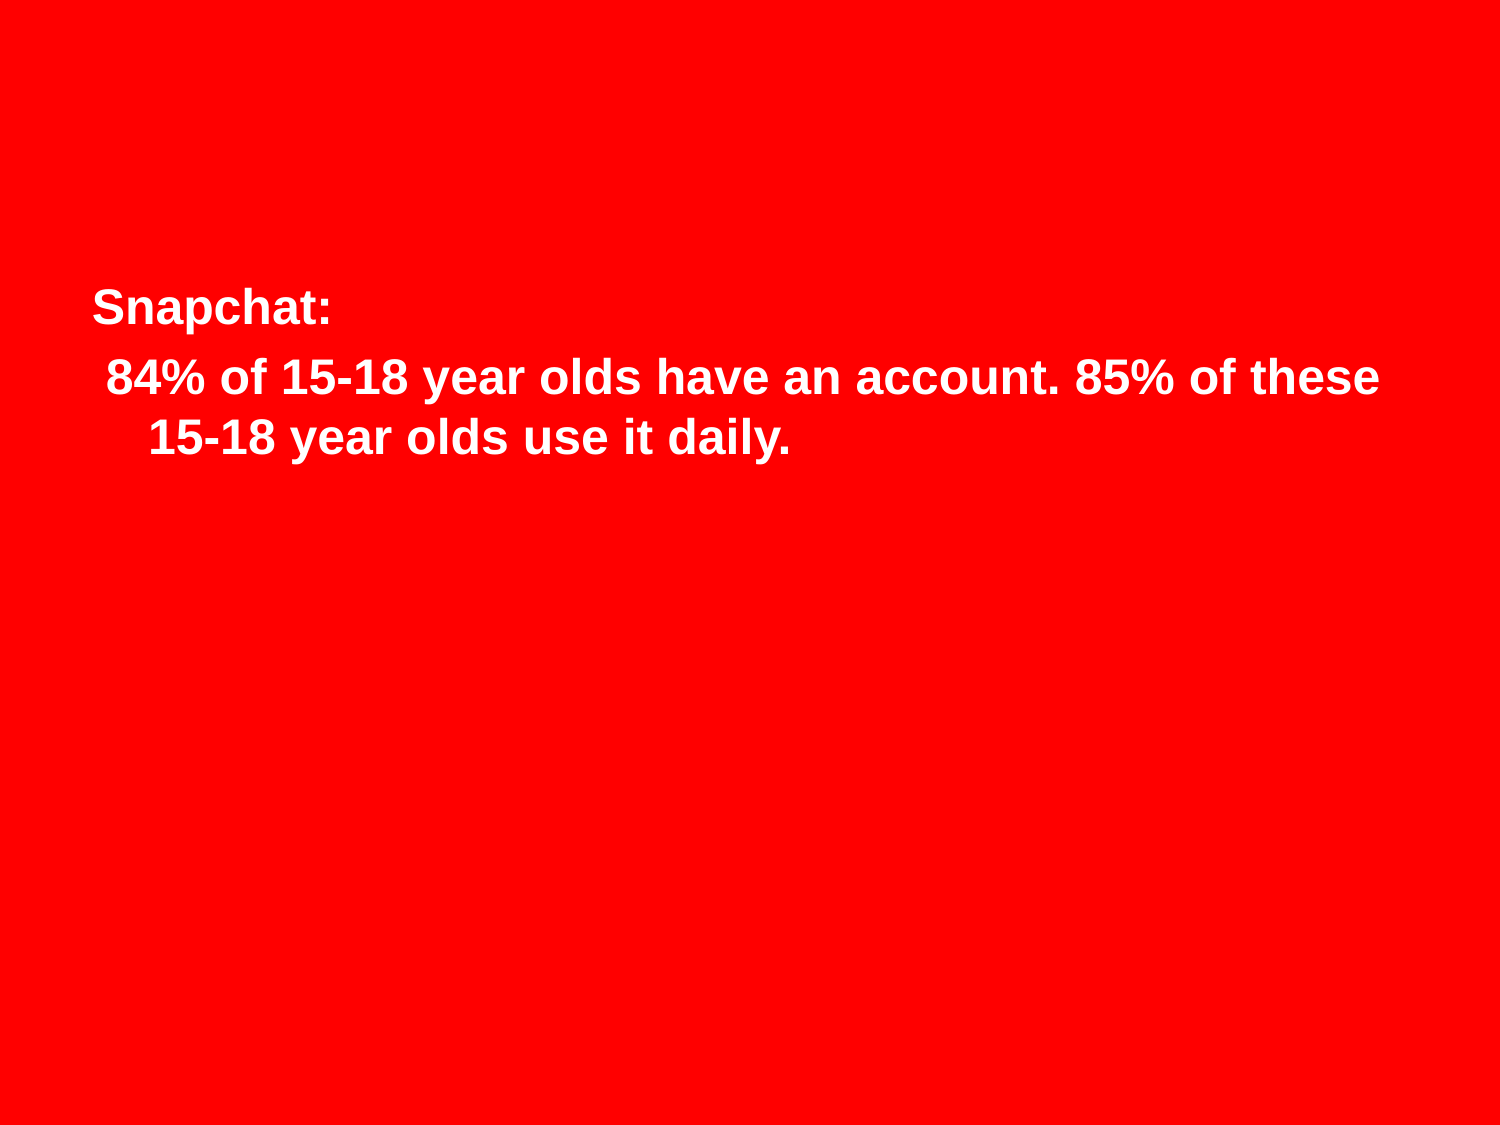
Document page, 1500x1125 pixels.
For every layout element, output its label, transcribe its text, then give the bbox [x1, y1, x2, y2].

list Snapchat: 84% of 15-18 year olds have an account. 85% of these 15-18 year olds use it daily. [76, 267, 1427, 1010]
